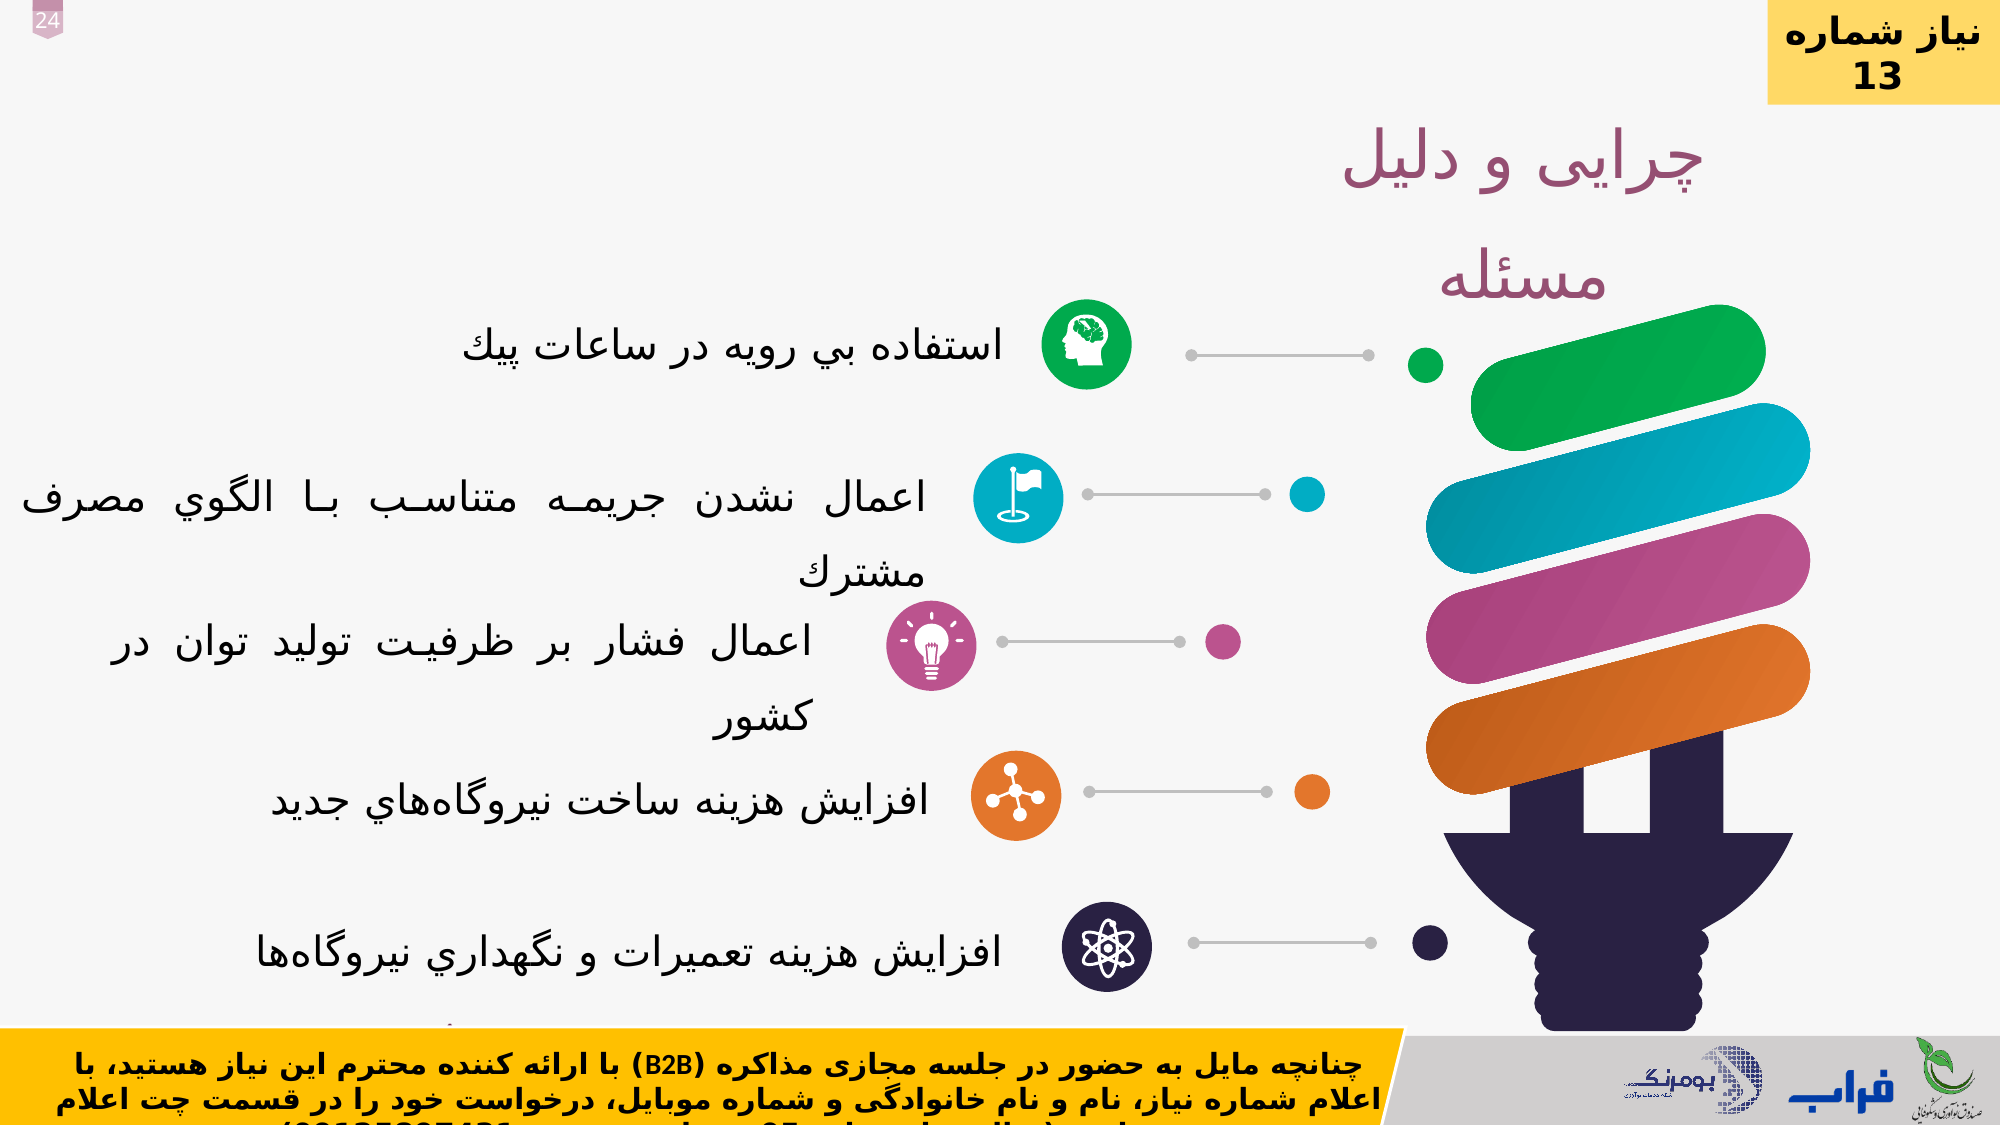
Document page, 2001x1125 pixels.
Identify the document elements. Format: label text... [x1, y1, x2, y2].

text_box نیاز شماره 13 [1767, 0, 2000, 105]
text_box [1061, 901, 1152, 992]
text_box [1407, 348, 1421, 383]
text_box [1041, 299, 1132, 390]
text_box اعمال نشدن جريمه متناسب با الگوي مصرف مشترك [0, 437, 942, 603]
text_box [1205, 624, 1241, 660]
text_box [1421, 331, 1815, 1032]
text_box [950, 620, 957, 628]
text_box [1294, 774, 1331, 810]
text_box استفاده بي رويه در ساعات پيك [70, 285, 1019, 376]
text_box [930, 611, 934, 621]
text_box [996, 466, 1042, 523]
text_box [899, 638, 909, 643]
text_box [1289, 476, 1325, 513]
text_box [1081, 918, 1135, 979]
picture [1624, 1046, 1762, 1114]
text_box [970, 750, 1062, 841]
picture [1912, 1037, 1982, 1124]
picture [1787, 1068, 1894, 1114]
text_box [955, 638, 964, 643]
text_box [1412, 927, 1421, 959]
text_box چرایی و دلیل مسئله [1254, 64, 1794, 319]
text_box ` [1061, 314, 1109, 366]
text_box [907, 620, 913, 628]
text_box اعمال فشار بر ظرفيت توليد توان در كشور [87, 603, 829, 747]
text_box [985, 762, 1045, 822]
text_box افزايش هزينه تعميرات و نگهداري نيروگاه‌ها [28, 892, 1019, 983]
text_box [886, 602, 977, 691]
text_box [926, 676, 938, 680]
text_box افزايش هزينه ساخت نيروگاه‌هاي جديد [153, 740, 945, 830]
text_box [924, 667, 939, 675]
text_box [973, 453, 1064, 544]
text_box [914, 623, 949, 665]
